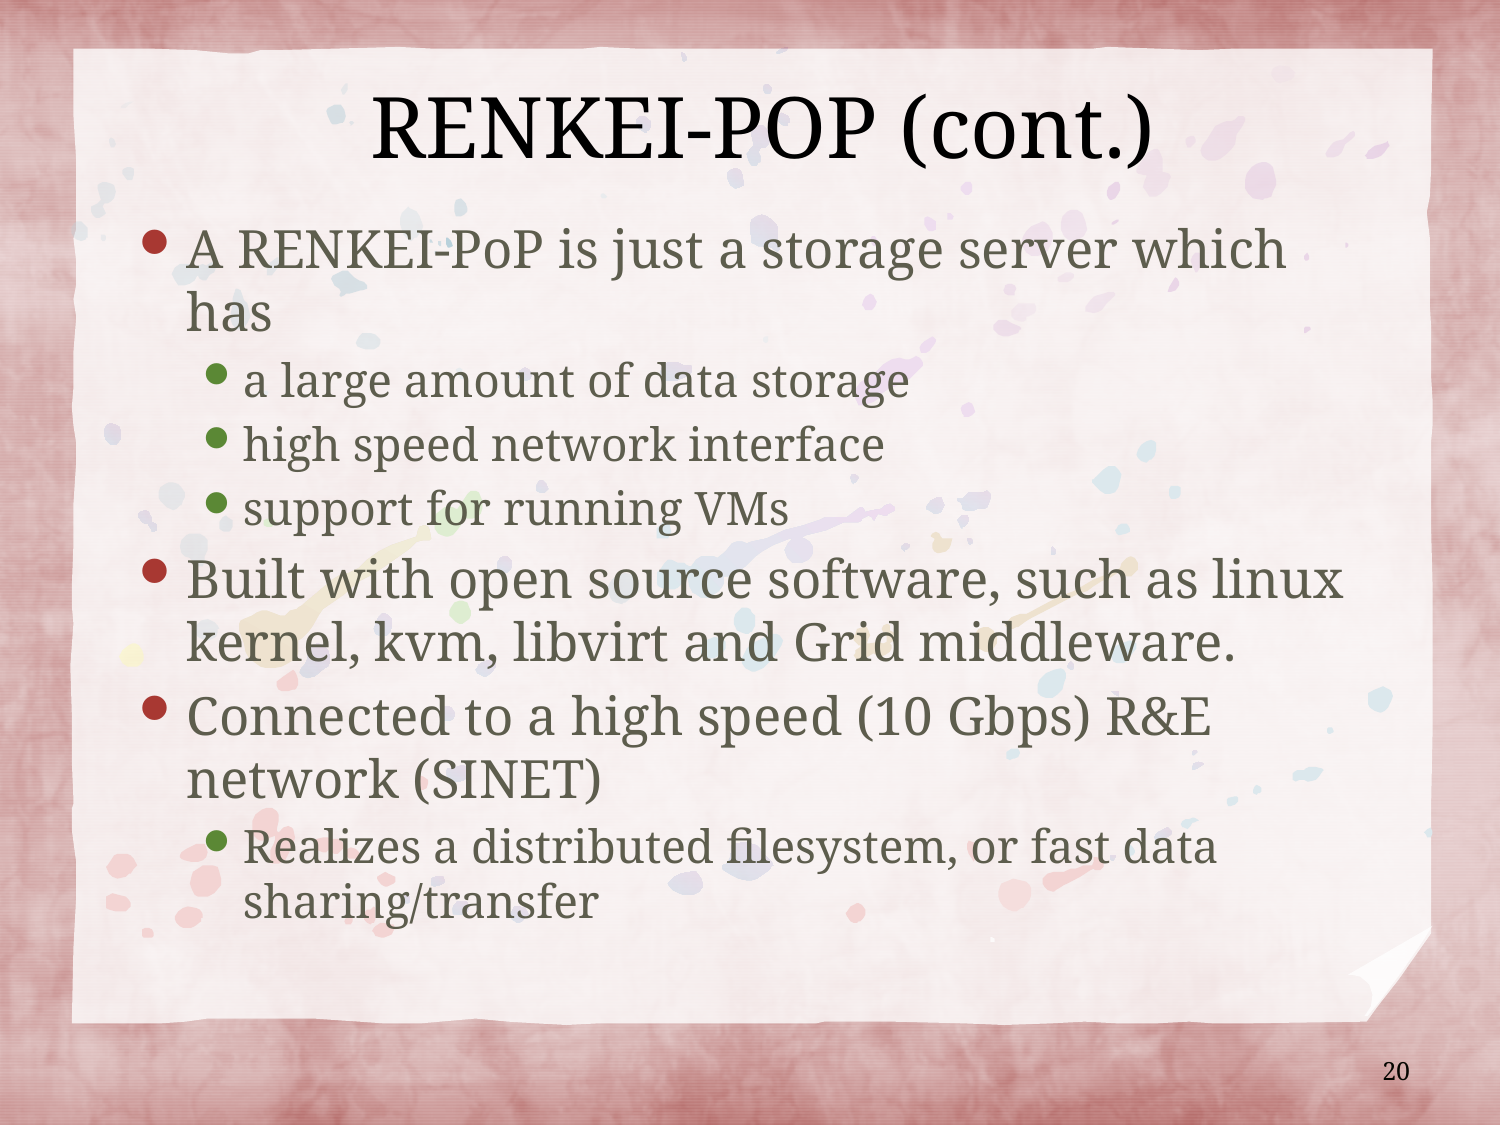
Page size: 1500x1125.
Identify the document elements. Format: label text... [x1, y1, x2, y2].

slide_number 20 [1074, 1042, 1425, 1103]
list A RENKEI-PoP is just a storage server which has a large amount of data storage high speed network interface support for running VMs Built with open source software, such as linux kernel, kvm, libvirt and Grid middleware. Connected to a high speed (10 Gbps) R&E network (SINET) Realizes a distributed filesystem, or fast data sharing/transfer [123, 207, 1377, 988]
title RENKEI-POP (cont.) [159, 66, 1367, 184]
